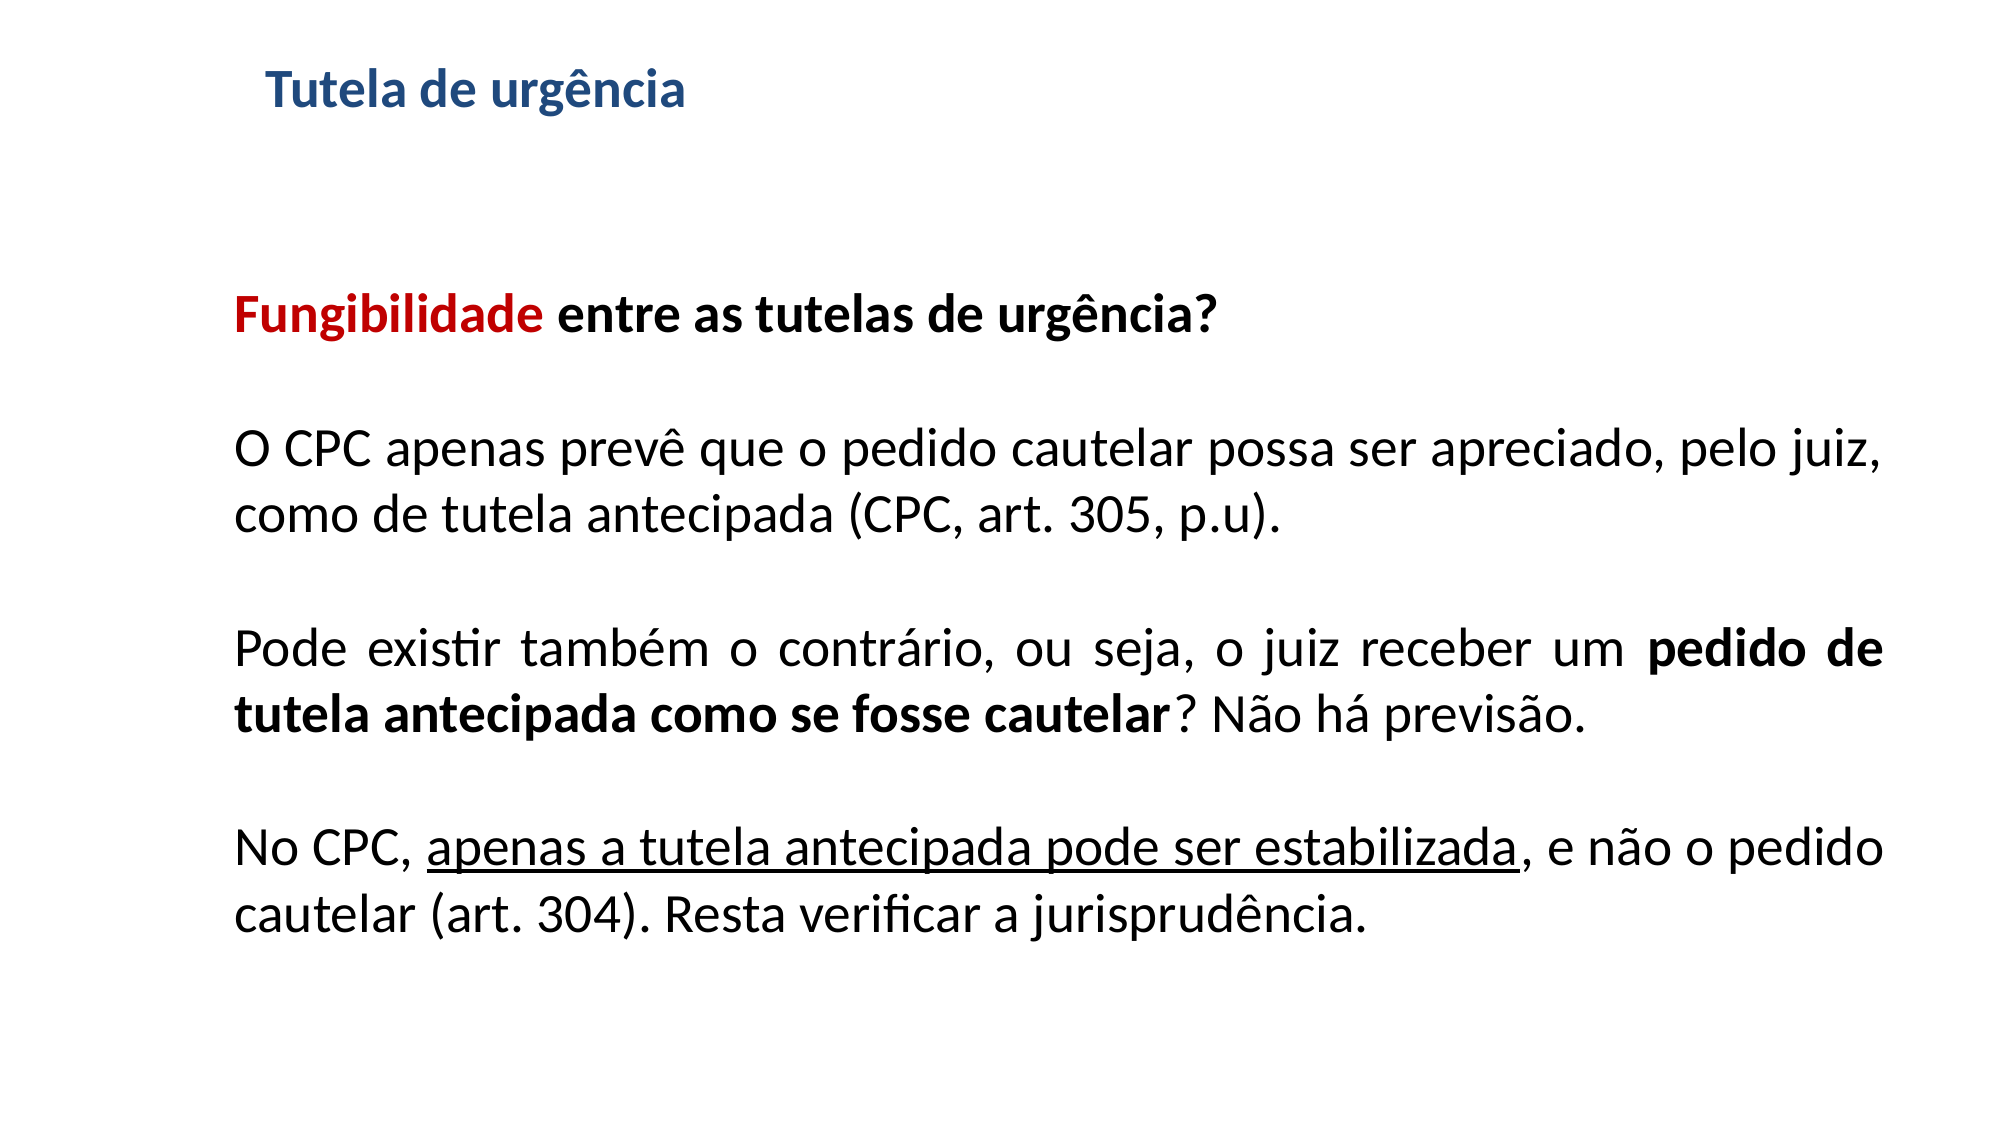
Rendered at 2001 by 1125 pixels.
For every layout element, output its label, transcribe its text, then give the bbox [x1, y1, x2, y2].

title Tutela de urgência [250, 34, 1900, 137]
list Fungibilidade entre as tutelas de urgência? O CPC apenas prevê que o pedido cautelar possa ser apreciado, pelo juiz, como de tutela antecipada (CPC, art. 305, p.u). Pode existir também o contrário, ou seja, o juiz receber um pedido de tutela antecipada como se fosse cautelar? Não há previsão. No CPC, apenas a tutela antecipada pode ser estabilizada, e não o pedido cautelar (art. 304). Resta verificar a jurisprudência. [219, 270, 1900, 1013]
